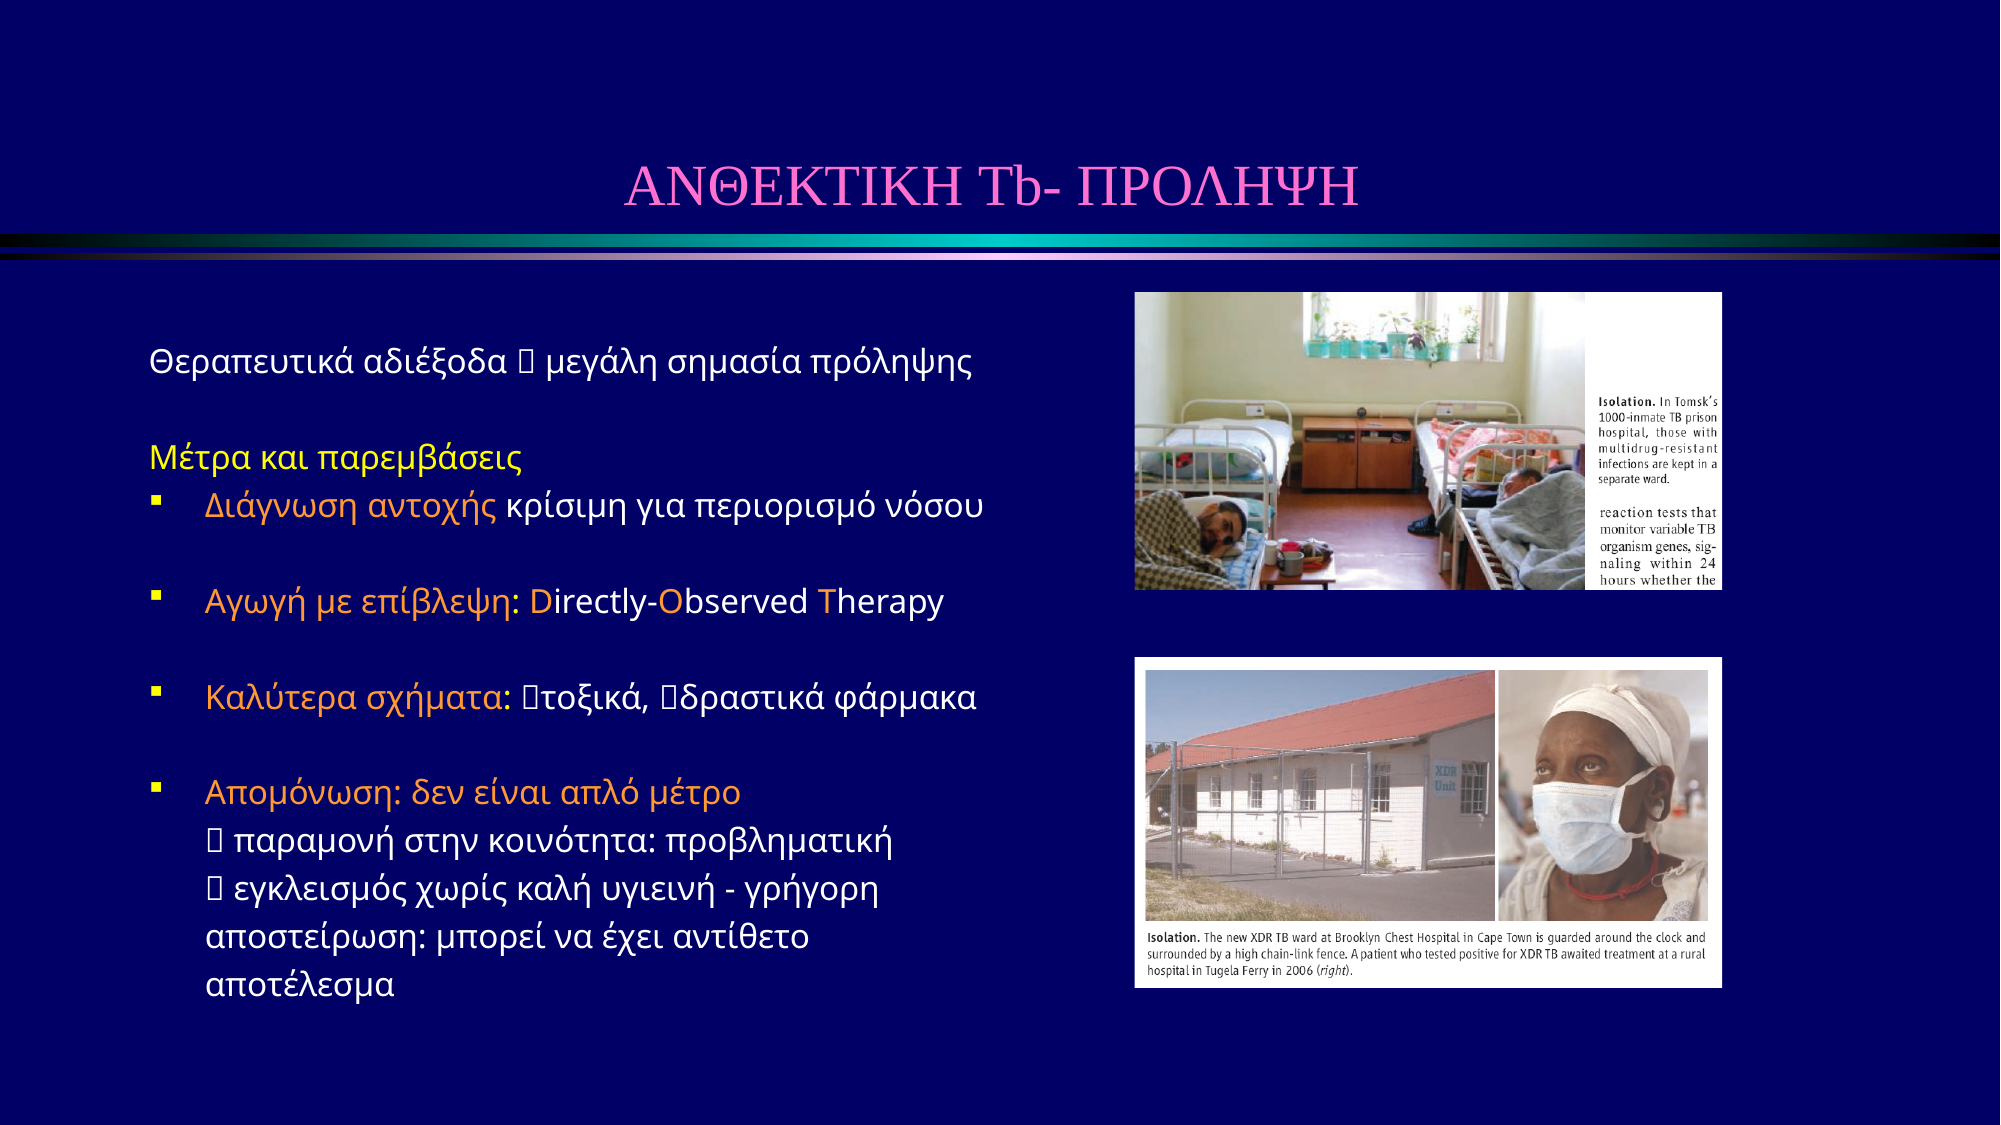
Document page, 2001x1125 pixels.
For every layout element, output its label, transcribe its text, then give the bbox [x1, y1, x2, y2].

picture [1134, 657, 1723, 988]
picture [1134, 292, 1723, 590]
list Θεραπευτικά αδιέξοδα  μεγάλη σημασία πρόληψης Μέτρα και παρεμβάσεις Διάγνωση αντοχής κρίσιμη για περιορισμό νόσου Αγωγή με επίβλεψη: Directly-Observed Therapy Καλύτερα σχήματα: τοξικά, δραστικά φάρμακα Απομόνωση: δεν είναι απλό μέτρο  παραμονή στην κοινότητα: προβληματική  εγκλεισμός χωρίς καλή υγιεινή - γρήγορη αποστείρωση: μπορεί να έχει αντίθετο αποτέλεσμα [133, 324, 1015, 1000]
title ΑΝΘΕΚΤΙΚΗ Tb- ΠΡΟΛΗΨΗ [133, 37, 1850, 225]
